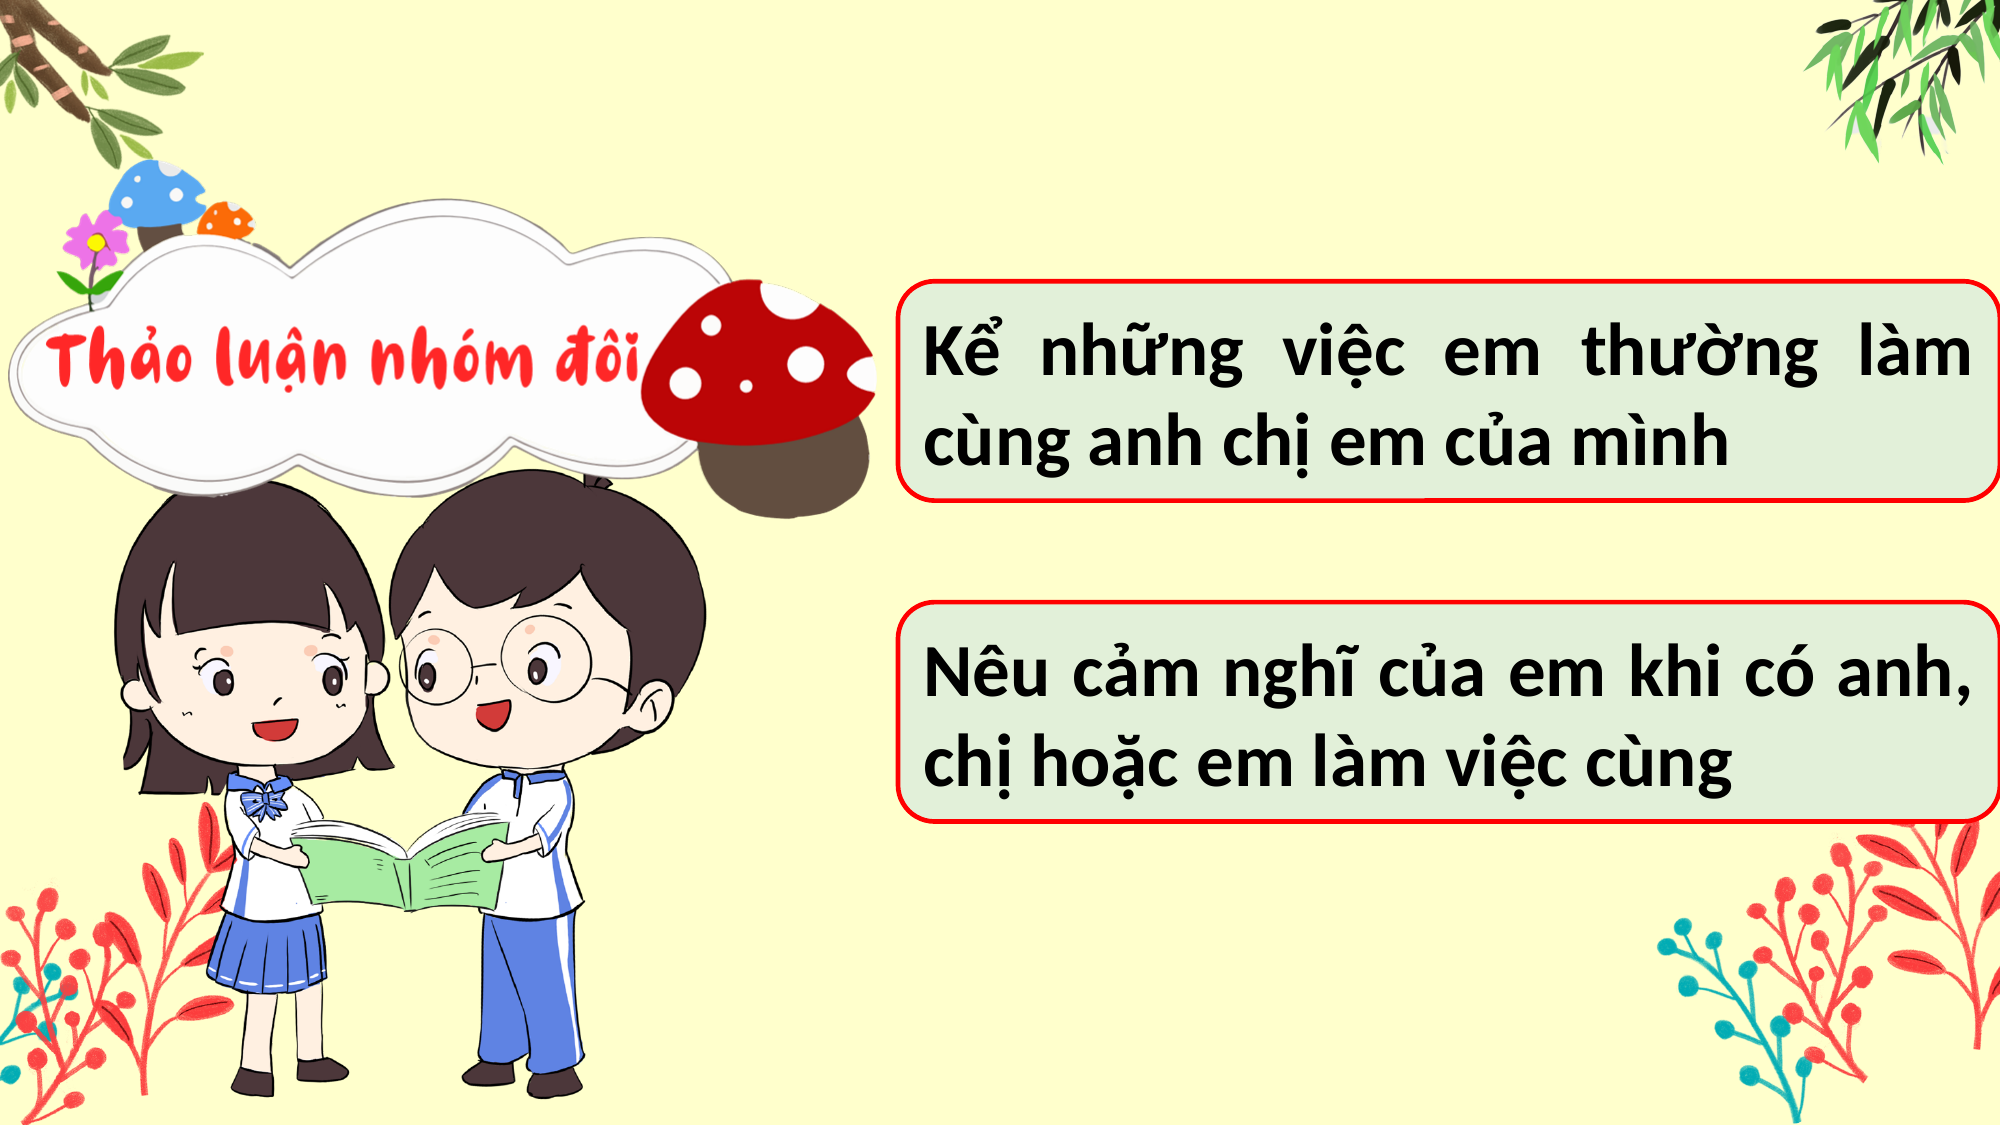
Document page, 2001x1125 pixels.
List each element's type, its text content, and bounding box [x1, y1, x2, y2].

picture [1764, 0, 2000, 213]
picture [0, 0, 877, 1125]
text_box Kể những việc em thường làm cùng anh chị em của mình [896, 280, 2000, 502]
text_box Nêu cảm nghĩ của em khi có anh, chị hoặc em làm việc cùng [896, 601, 2000, 823]
picture [1649, 756, 2000, 1125]
